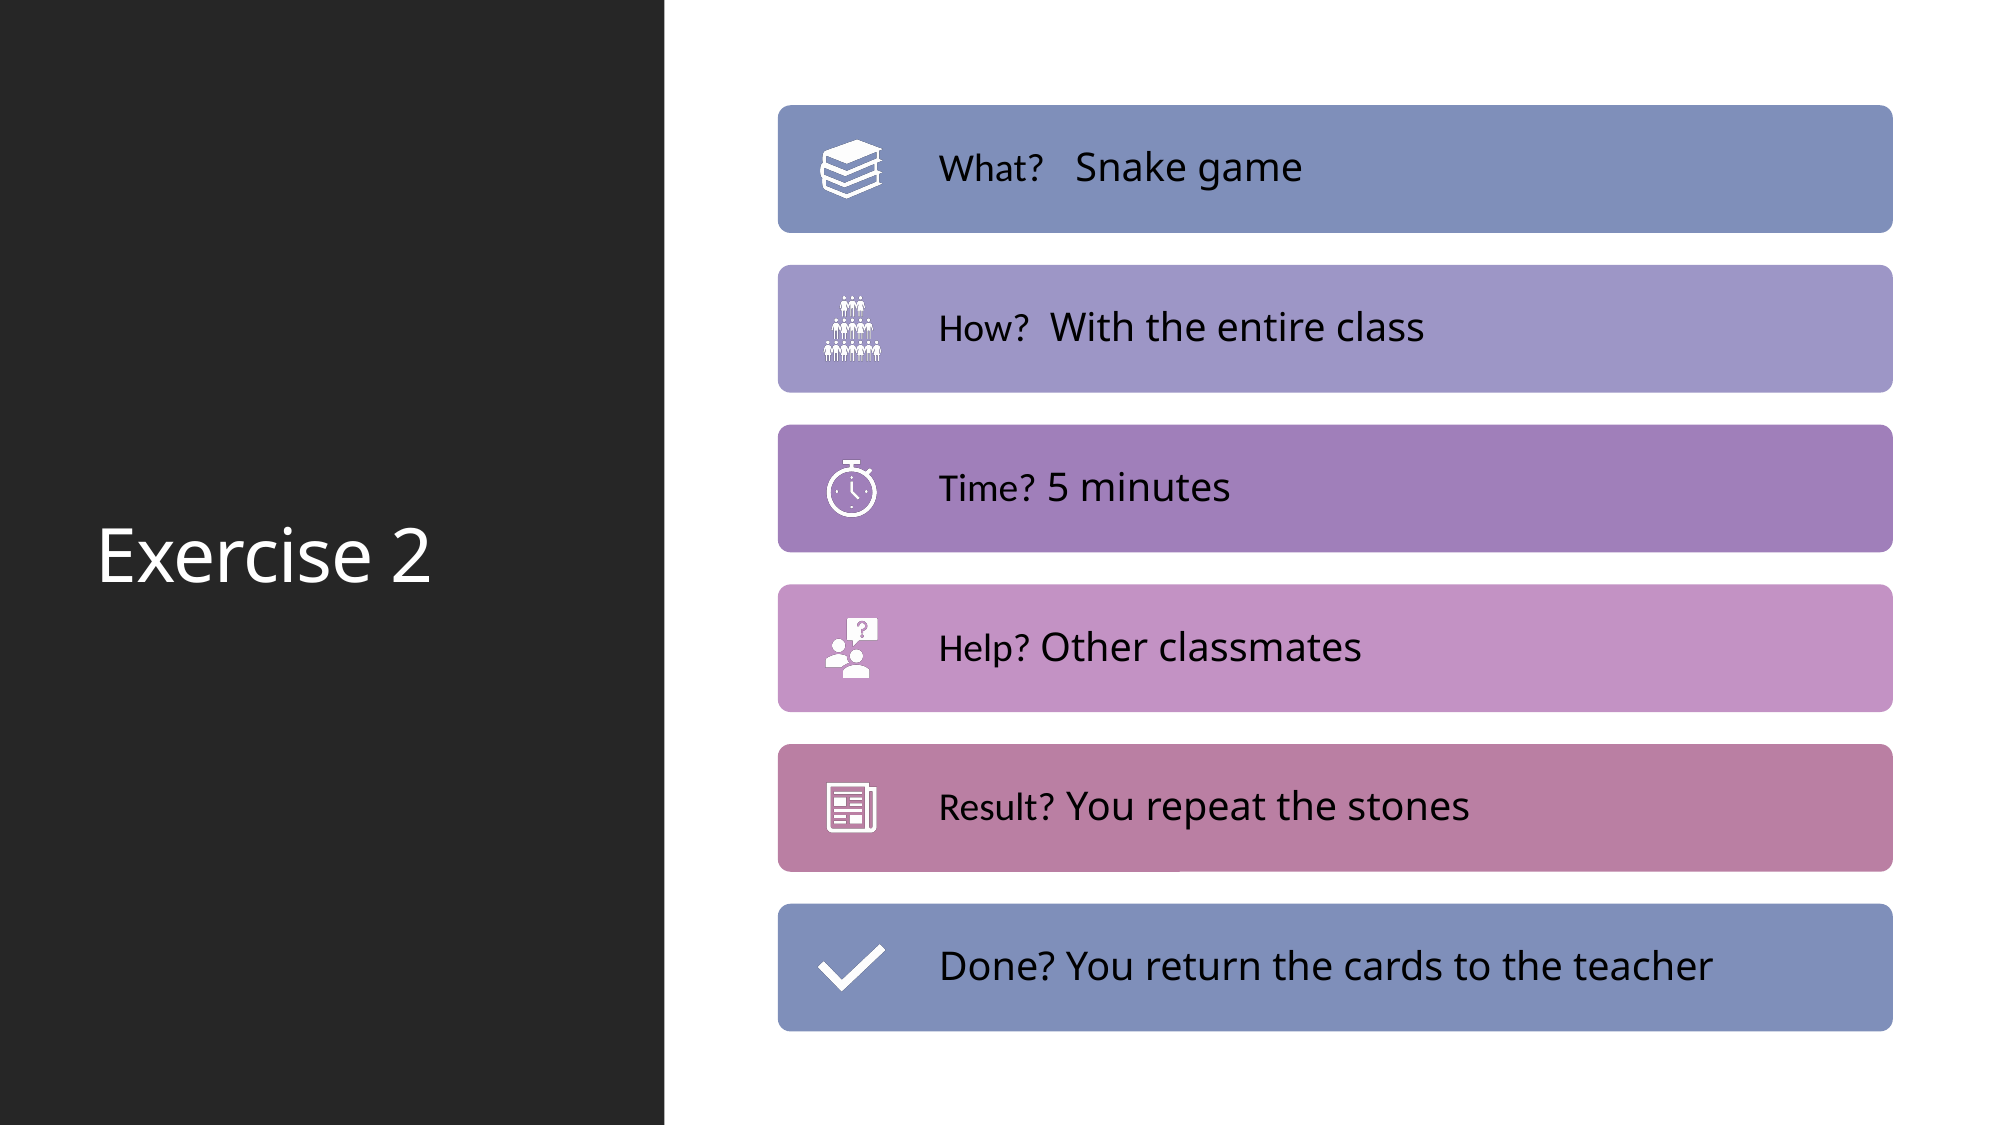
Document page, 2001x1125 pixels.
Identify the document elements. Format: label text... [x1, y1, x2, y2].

title Exercise 2 [80, 84, 587, 1032]
text_box [0, 0, 666, 1125]
text_box [666, 0, 2000, 1125]
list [777, 104, 1894, 1033]
